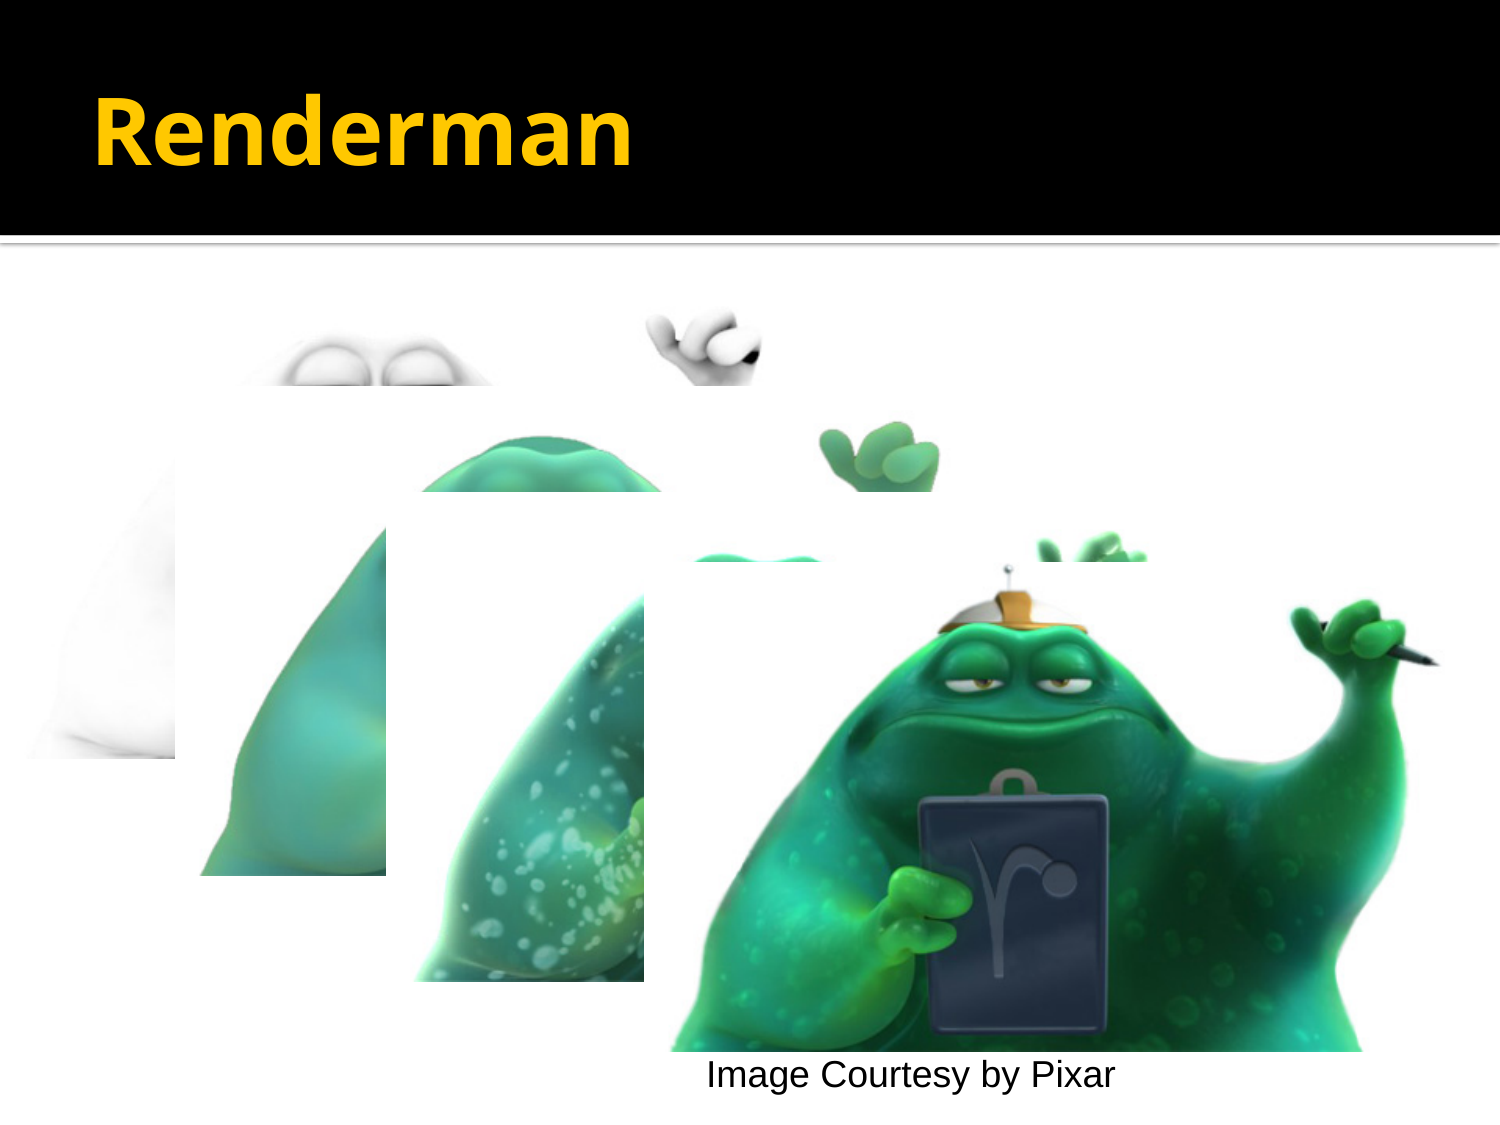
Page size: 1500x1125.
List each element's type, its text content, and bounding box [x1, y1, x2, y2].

title Renderman [75, 25, 1425, 231]
text_box Image Courtesy by Pixar [691, 1060, 1442, 1103]
picture [0, 269, 1451, 1052]
